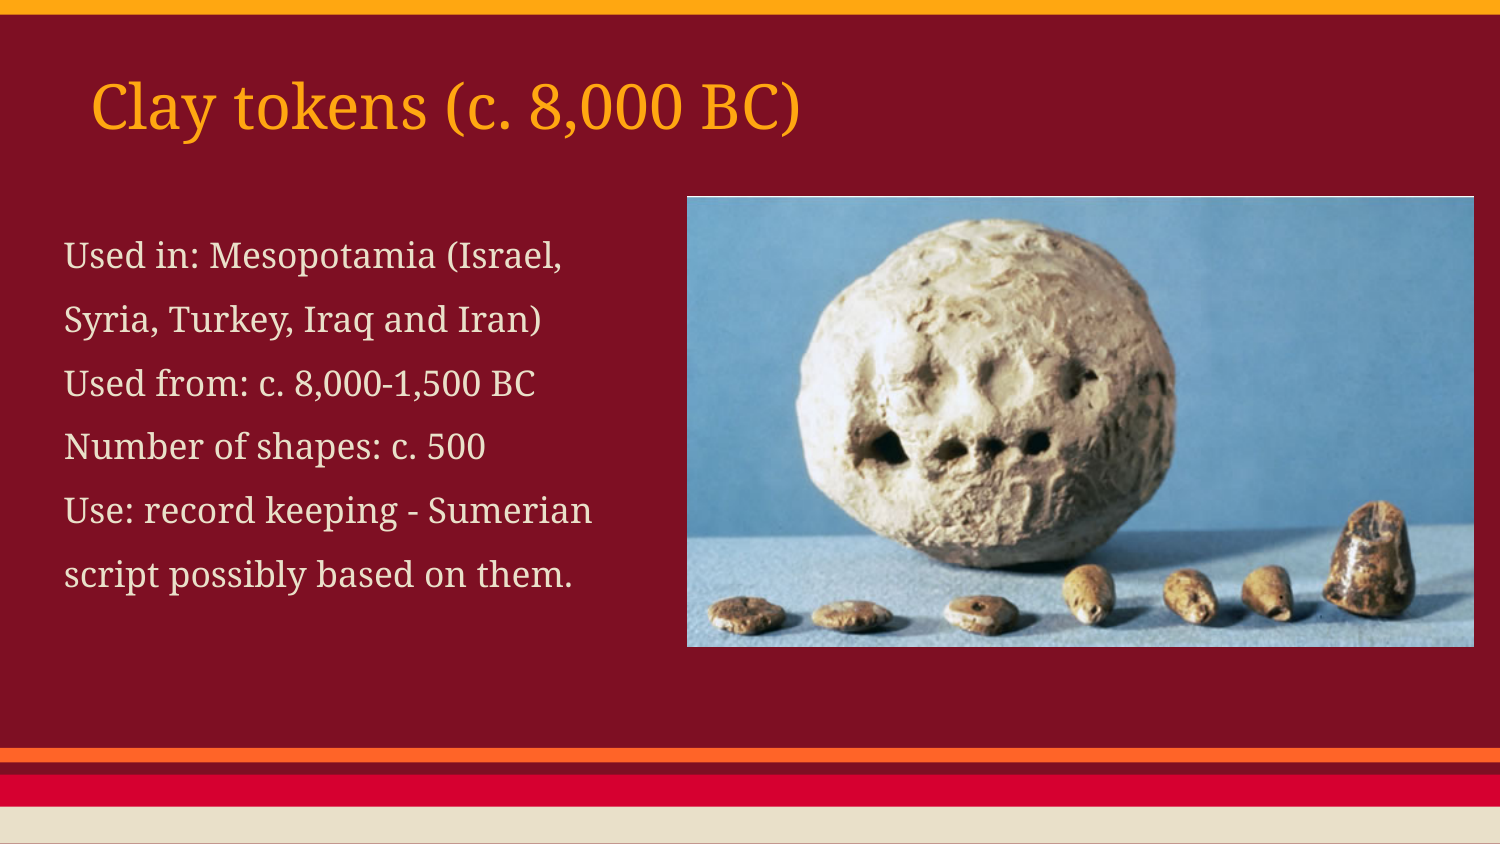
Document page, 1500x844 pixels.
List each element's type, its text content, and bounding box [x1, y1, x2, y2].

list Used in: Mesopotamia (Israel, Syria, Turkey, Iraq and Iran) Used from: c. 8,000-1,500 BC Number of shapes: c. 500 Use: record keeping - Sumerian script possibly based on them. [49, 196, 645, 733]
title Clay tokens (c. 8,000 BC) [75, 33, 1425, 175]
picture [687, 196, 1474, 648]
